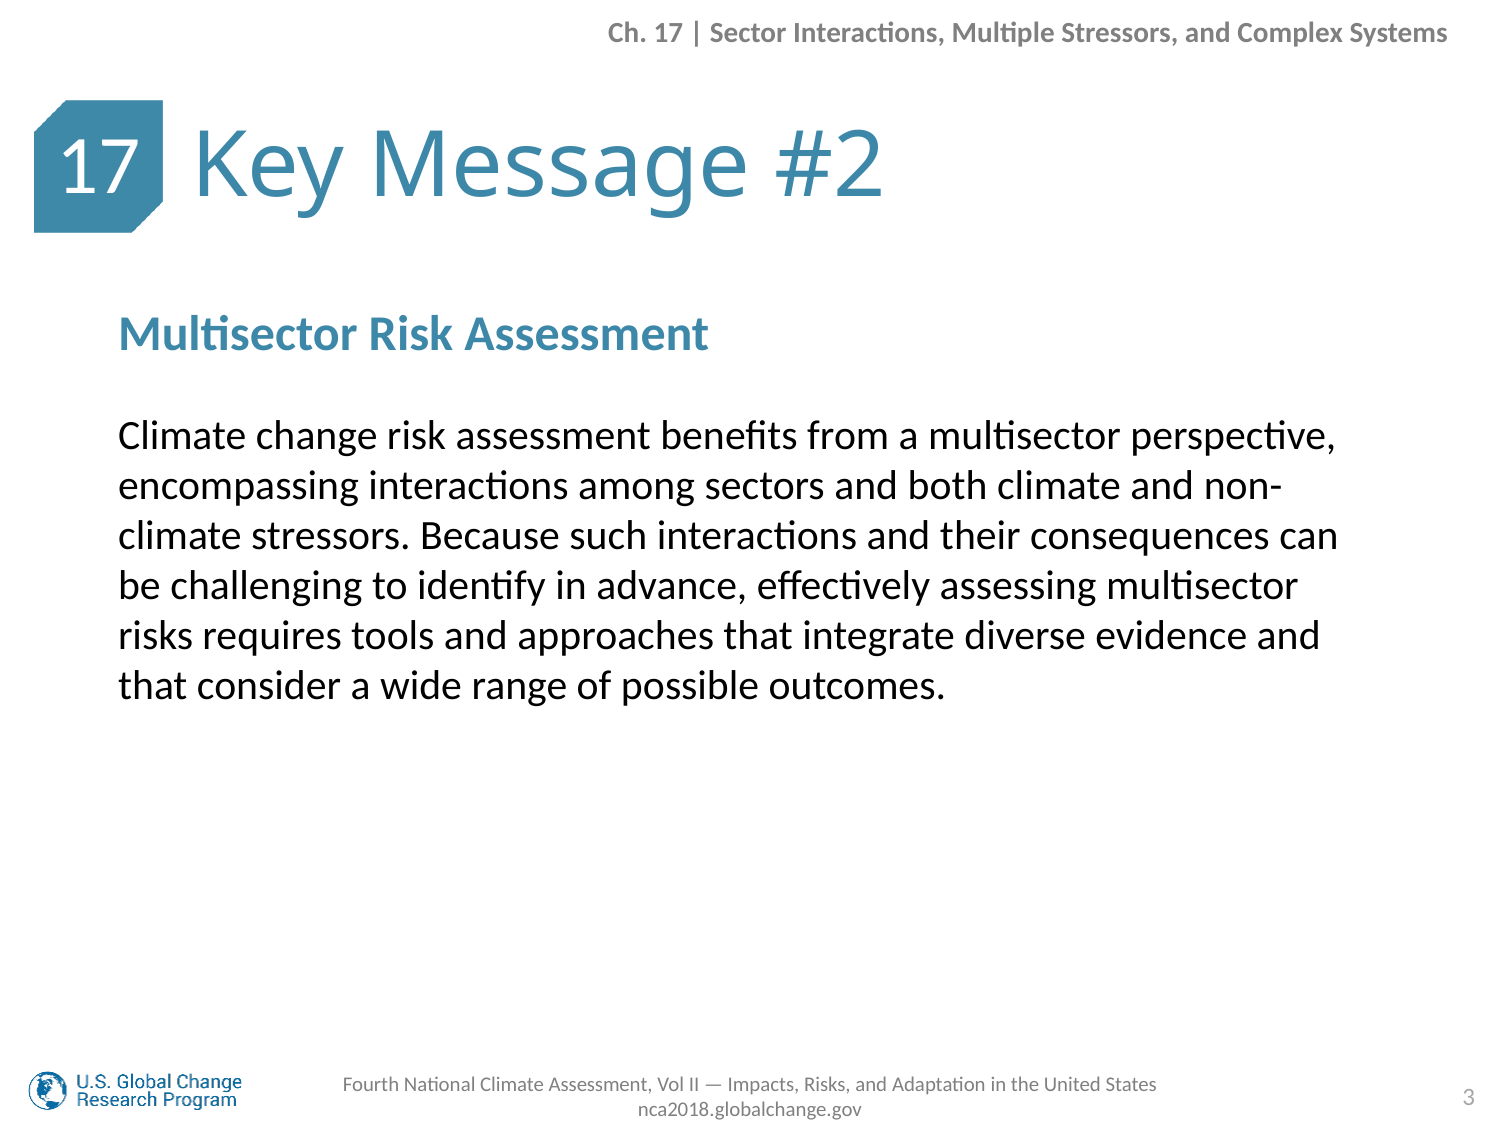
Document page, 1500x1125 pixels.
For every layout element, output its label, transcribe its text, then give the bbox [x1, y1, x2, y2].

list Multisector Risk Assessment [103, 299, 1397, 373]
list Ch. 17 | Sector Interactions, Multiple Stressors, and Complex Systems [34, 10, 1464, 57]
list Key Message #2 [176, 100, 1397, 233]
picture [21, 1065, 245, 1116]
list 17 [34, 100, 163, 233]
list Climate change risk assessment benefits from a multisector perspective, encompassing interactions among sectors and both climate and non-climate stressors. Because such interactions and their consequences can be challenging to identify in advance, effectively assessing multisector risks requires tools and approaches that integrate diverse evidence and that consider a wide range of possible outcomes. [103, 400, 1397, 1014]
